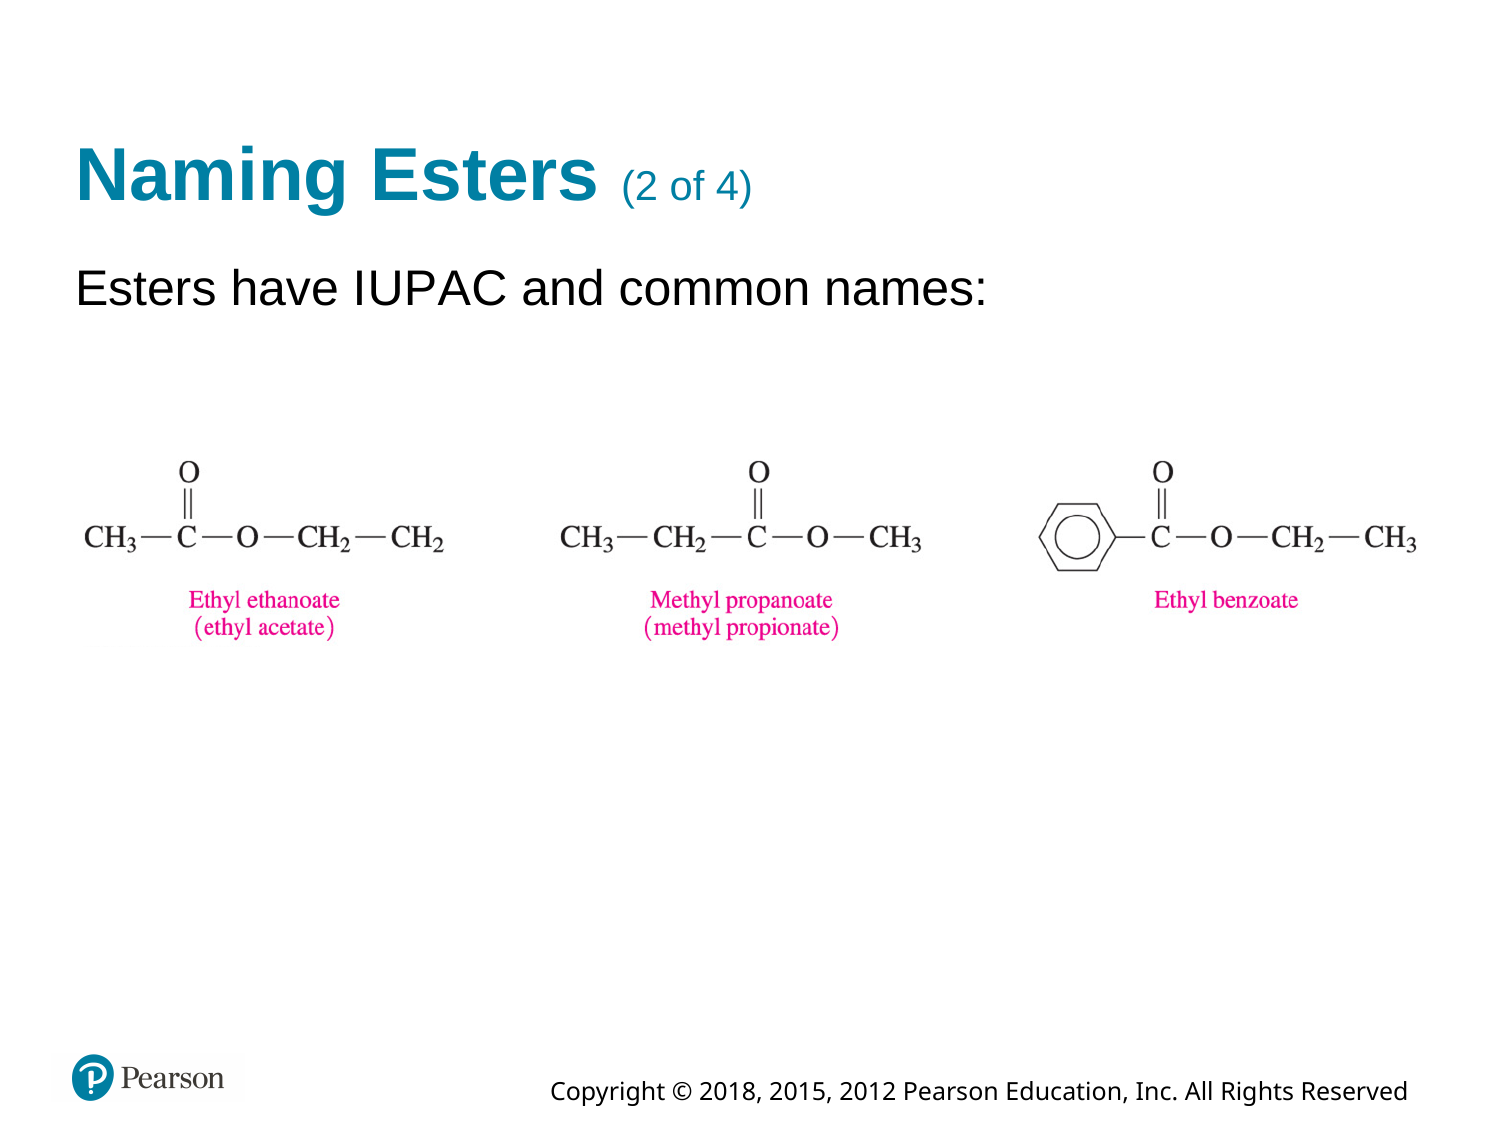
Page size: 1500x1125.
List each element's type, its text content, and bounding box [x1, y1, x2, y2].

list Esters have I U P A C and common names: [75, 255, 1425, 327]
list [74, 451, 1426, 647]
picture [51, 1053, 245, 1102]
title Naming Esters (2 of 4) [75, 35, 1425, 216]
